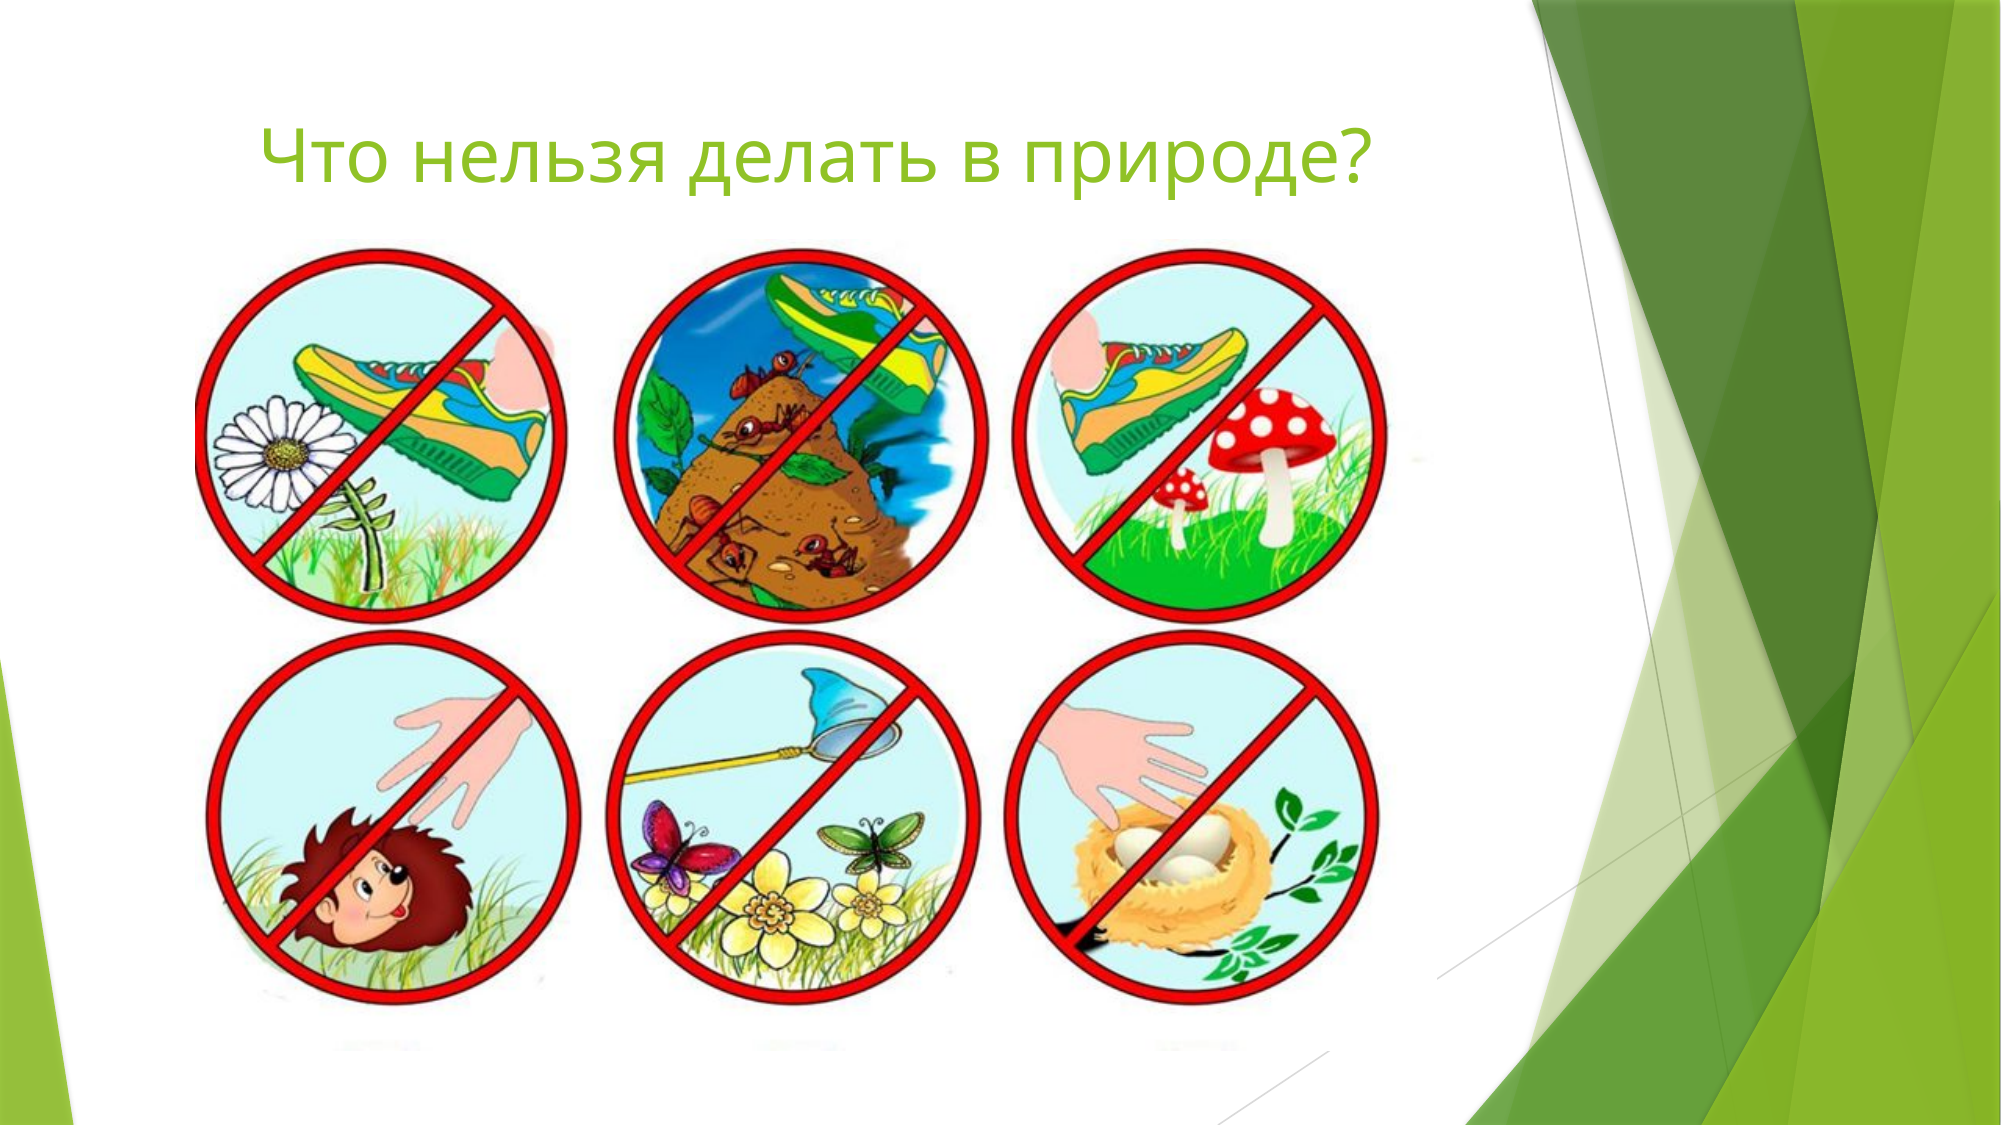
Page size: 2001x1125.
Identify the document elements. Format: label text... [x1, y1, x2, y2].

title Что нельзя делать в природе? [111, 99, 1522, 317]
picture [195, 239, 1437, 1052]
